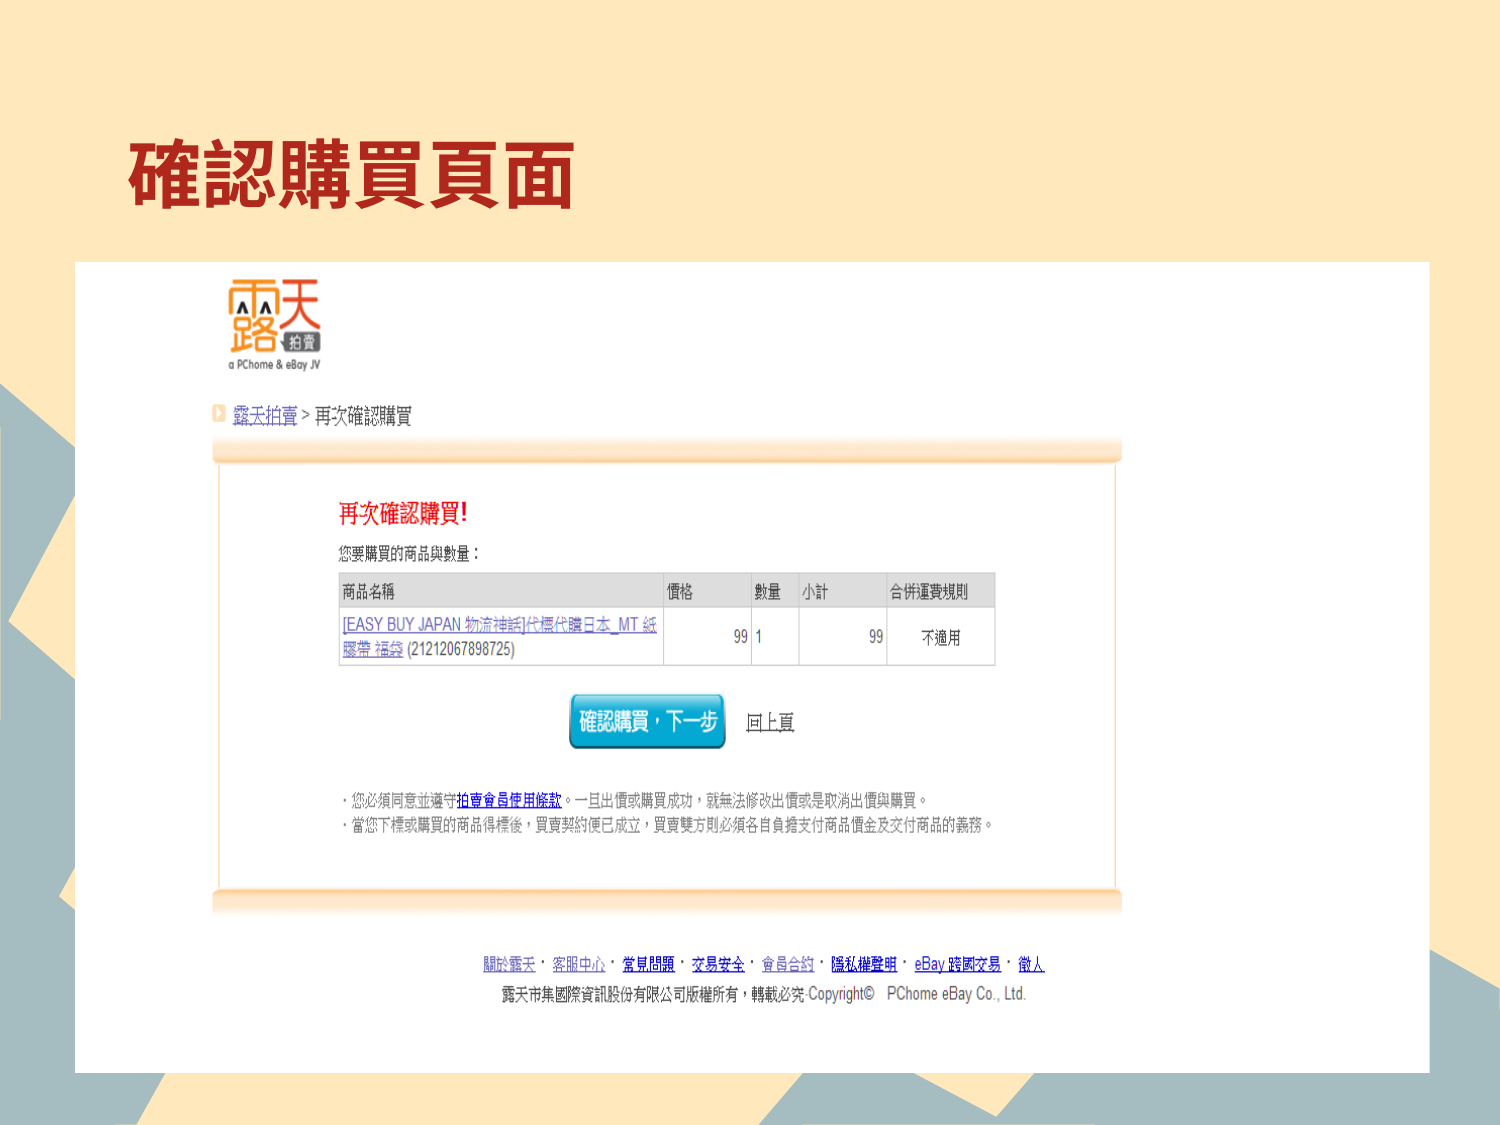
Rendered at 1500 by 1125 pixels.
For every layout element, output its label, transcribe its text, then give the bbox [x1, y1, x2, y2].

title 確認購買頁面 [75, 45, 1425, 233]
text_box [75, 262, 1430, 1073]
